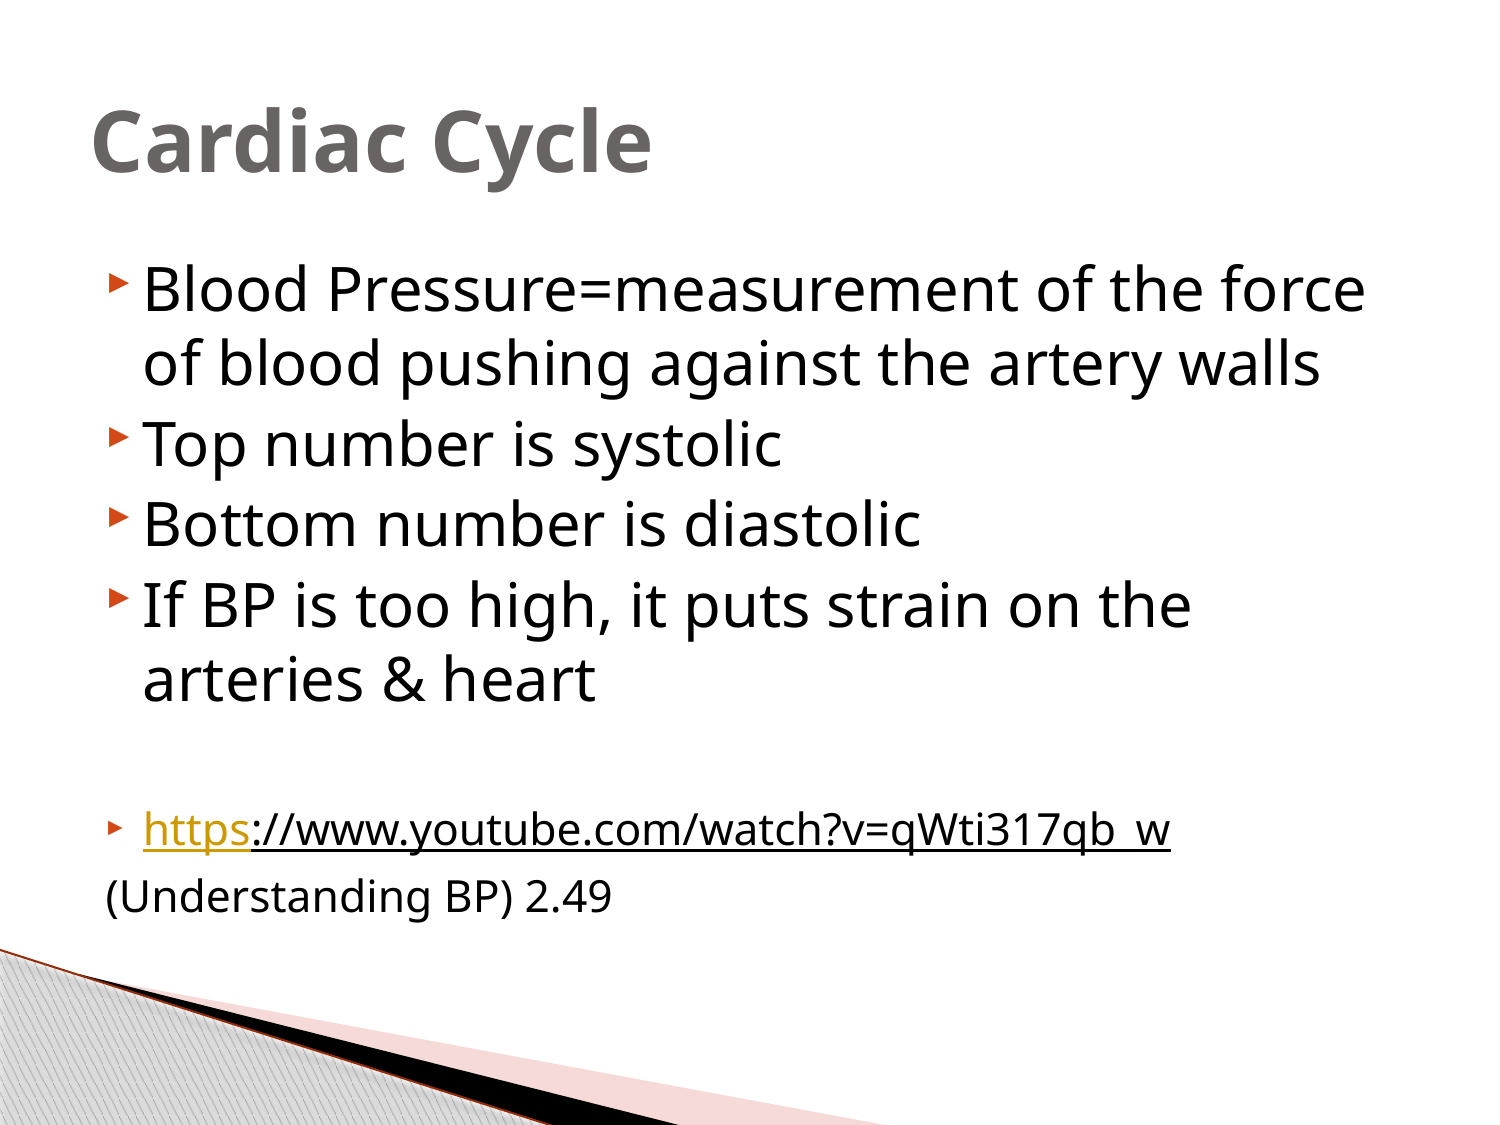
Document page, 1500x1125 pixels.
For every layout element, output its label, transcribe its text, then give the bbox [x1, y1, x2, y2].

title Cardiac Cycle [75, 45, 1425, 233]
list Blood Pressure=measurement of the force of blood pushing against the artery walls Top number is systolic Bottom number is diastolic If BP is too high, it puts strain on the arteries & heart https://www.youtube.com/watch?v=qWti317qb_w (Understanding BP) 2.49 [75, 243, 1425, 986]
